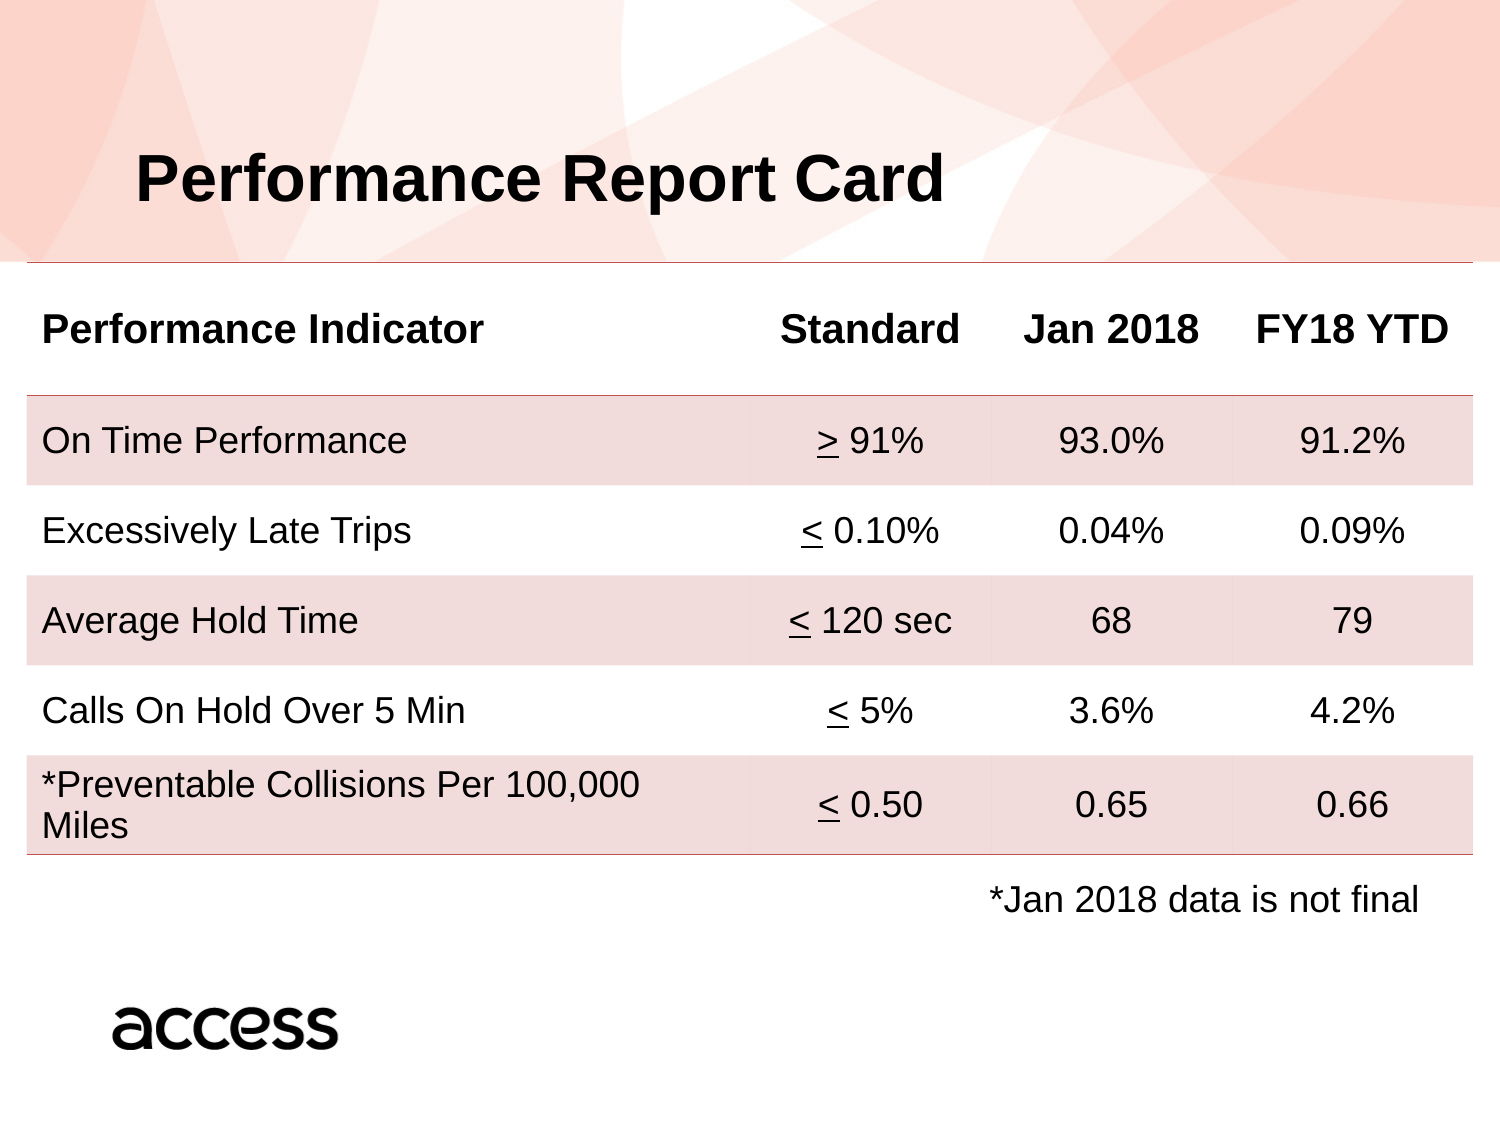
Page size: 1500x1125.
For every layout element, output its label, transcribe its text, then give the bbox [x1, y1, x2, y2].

table_cell 4.2% [1232, 665, 1473, 755]
table_header Performance Indicator [27, 263, 750, 395]
table_header Jan 2018 [991, 263, 1232, 395]
table_cell 68 [991, 575, 1232, 665]
table_header FY18 YTD [1232, 263, 1473, 395]
table_cell Average Hold Time [27, 575, 750, 665]
table_cell < 5% [750, 665, 991, 755]
table_cell 0.04% [991, 485, 1232, 575]
table_cell 0.09% [1232, 485, 1473, 575]
table_cell 3.6% [991, 665, 1232, 755]
table_cell > 91% [750, 396, 991, 485]
table_cell 0.65 [991, 755, 1232, 854]
table_cell < 0.10% [750, 485, 991, 575]
picture [0, 0, 1500, 1125]
table_cell Excessively Late Trips [27, 485, 750, 575]
title Performance Report Card [120, 126, 1380, 223]
table_cell 93.0% [991, 396, 1232, 485]
table_cell 91.2% [1232, 396, 1473, 485]
table_cell 79 [1232, 575, 1473, 665]
table_header Standard [750, 263, 991, 395]
table_cell On Time Performance [27, 396, 750, 485]
table_cell Calls On Hold Over 5 Min [27, 665, 750, 755]
table_cell 0.66 [1232, 755, 1473, 854]
text_box *Jan 2018 data is not final [590, 867, 1435, 928]
table_cell *Preventable Collisions Per 100,000 Miles [27, 755, 750, 854]
table_cell < 0.50 [750, 755, 991, 854]
table_cell < 120 sec [750, 575, 991, 665]
